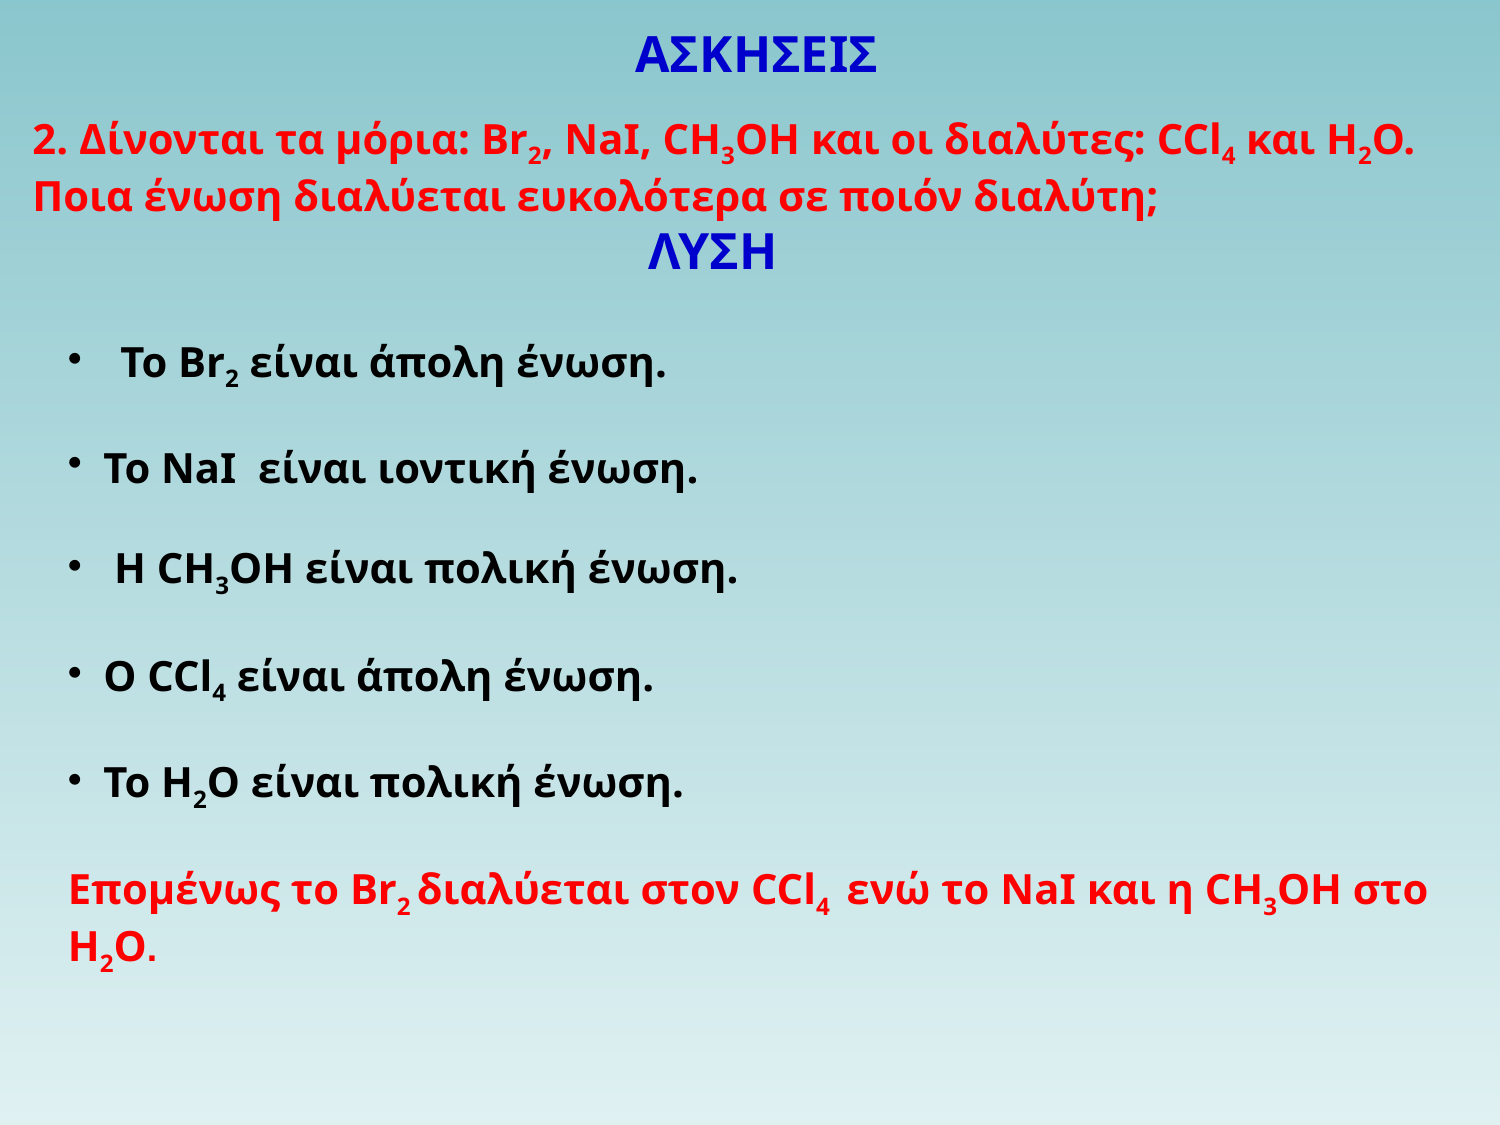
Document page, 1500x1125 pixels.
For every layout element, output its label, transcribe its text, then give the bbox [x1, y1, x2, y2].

text_box 2. Δίνονται τα μόρια: Br2, NaI, CH3OH και οι διαλύτες: CCl4 και Η2Ο. Ποια ένωση διαλύεται ευκολότερα σε ποιόν διαλύτη; [17, 105, 1465, 228]
title ΑΣΚΗΣΕΙΣ [81, 0, 1433, 105]
text_box ΛΥΣΗ [634, 211, 881, 287]
text_box Το Br2 είναι άπολη ένωση. Το NaI είναι ιοντική ένωση. H CH3OH είναι πολική ένωση. Ο CCl4 είναι άπολη ένωση. Το Η2Ο είναι πολική ένωση. Επομένως το Br2 διαλύεται στον CCl4 ενώ το NaI και η CH3OH στο Η2Ο. [53, 328, 1465, 1030]
